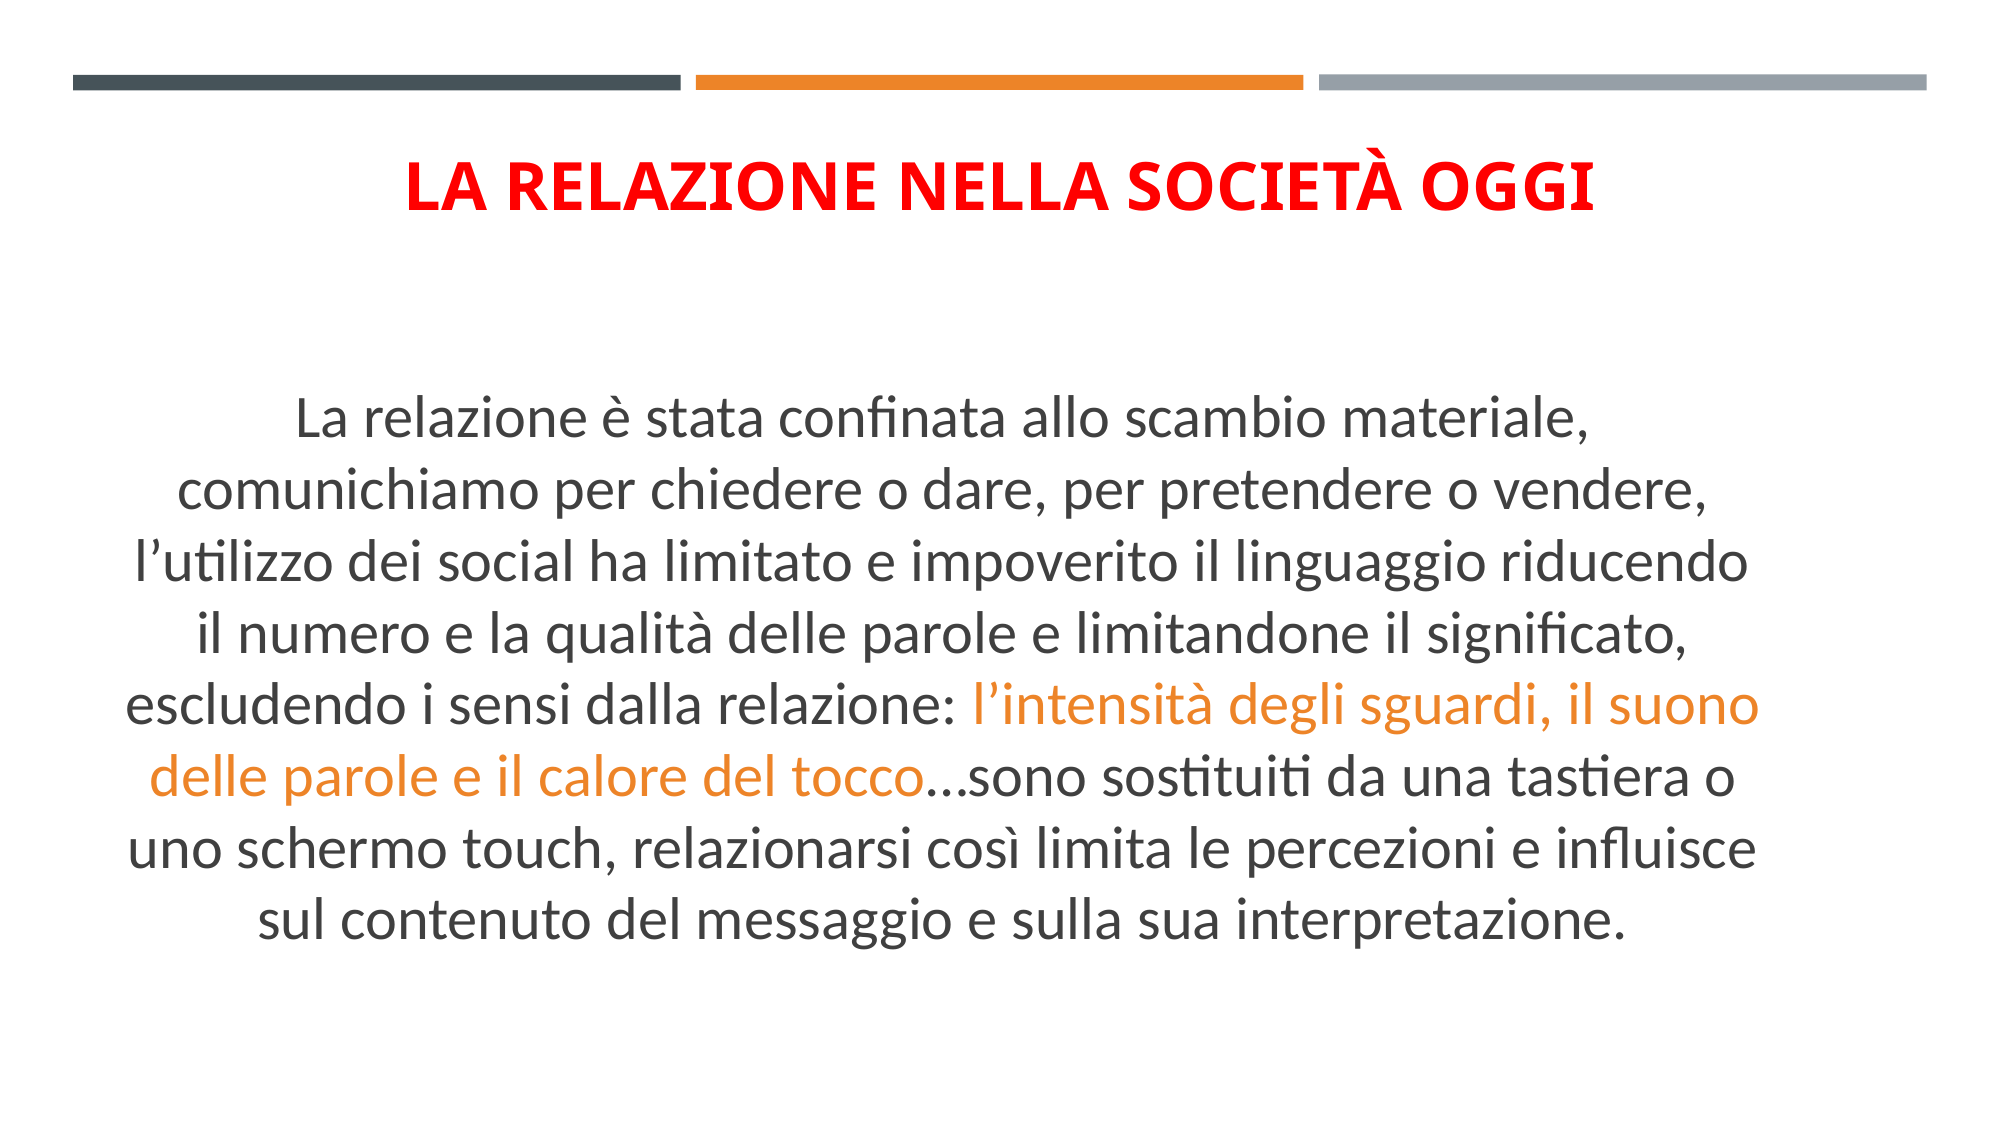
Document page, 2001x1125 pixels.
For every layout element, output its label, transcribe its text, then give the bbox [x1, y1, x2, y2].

list La relazione è stata confinata allo scambio materiale, comunichiamo per chiedere o dare, per pretendere o vendere, l’utilizzo dei social ha limitato e impoverito il linguaggio riducendo il numero e la qualità delle parole e limitandone il significato, escludendo i sensi dalla relazione: l’intensità degli sguardi, il suono delle parole e il calore del tocco…sono sostituiti da una tastiera o uno schermo touch, relazionarsi così limita le percezioni e influisce sul contenuto del messaggio e sulla sua interpretazione. [111, 291, 1775, 1043]
title La Relazione nella società oggi [149, 48, 1851, 312]
